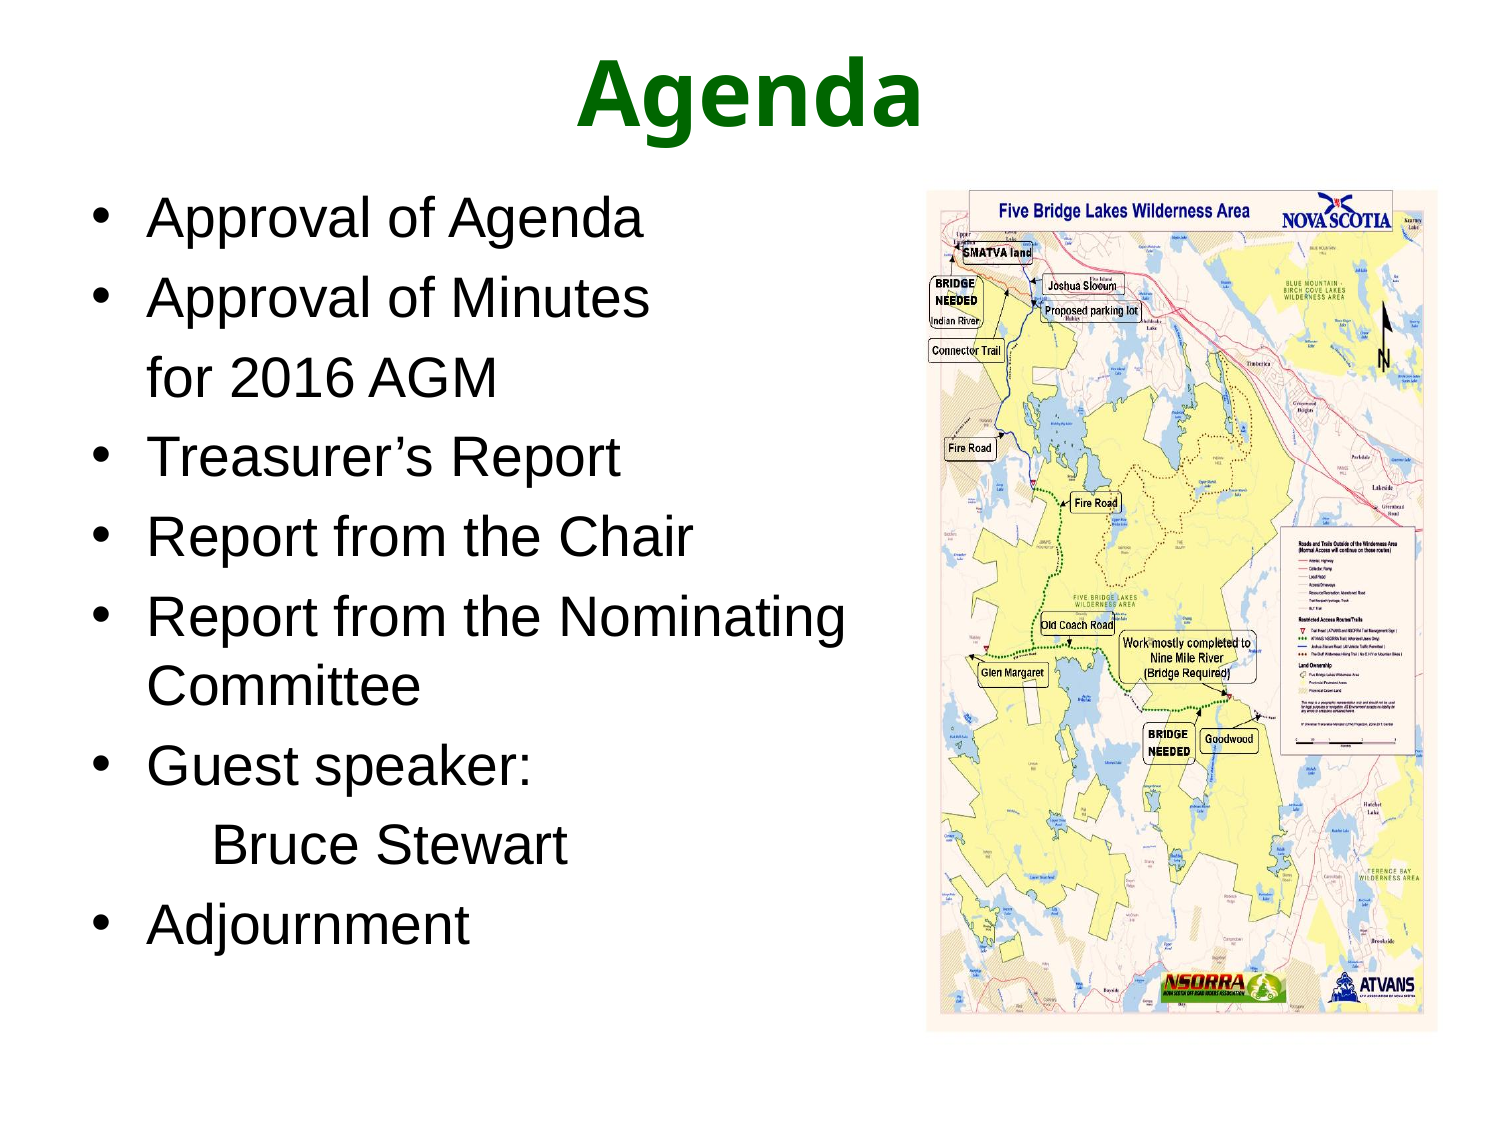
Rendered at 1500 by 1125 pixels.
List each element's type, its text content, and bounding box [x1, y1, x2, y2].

title Agenda [76, 7, 1427, 172]
picture [891, 136, 1459, 1093]
list Approval of Agenda Approval of Minutes for 2016 AGM Treasurer’s Report Report from the Chair Report from the Nominating Committee Guest speaker: Bruce Stewart Adjournment [76, 172, 886, 965]
